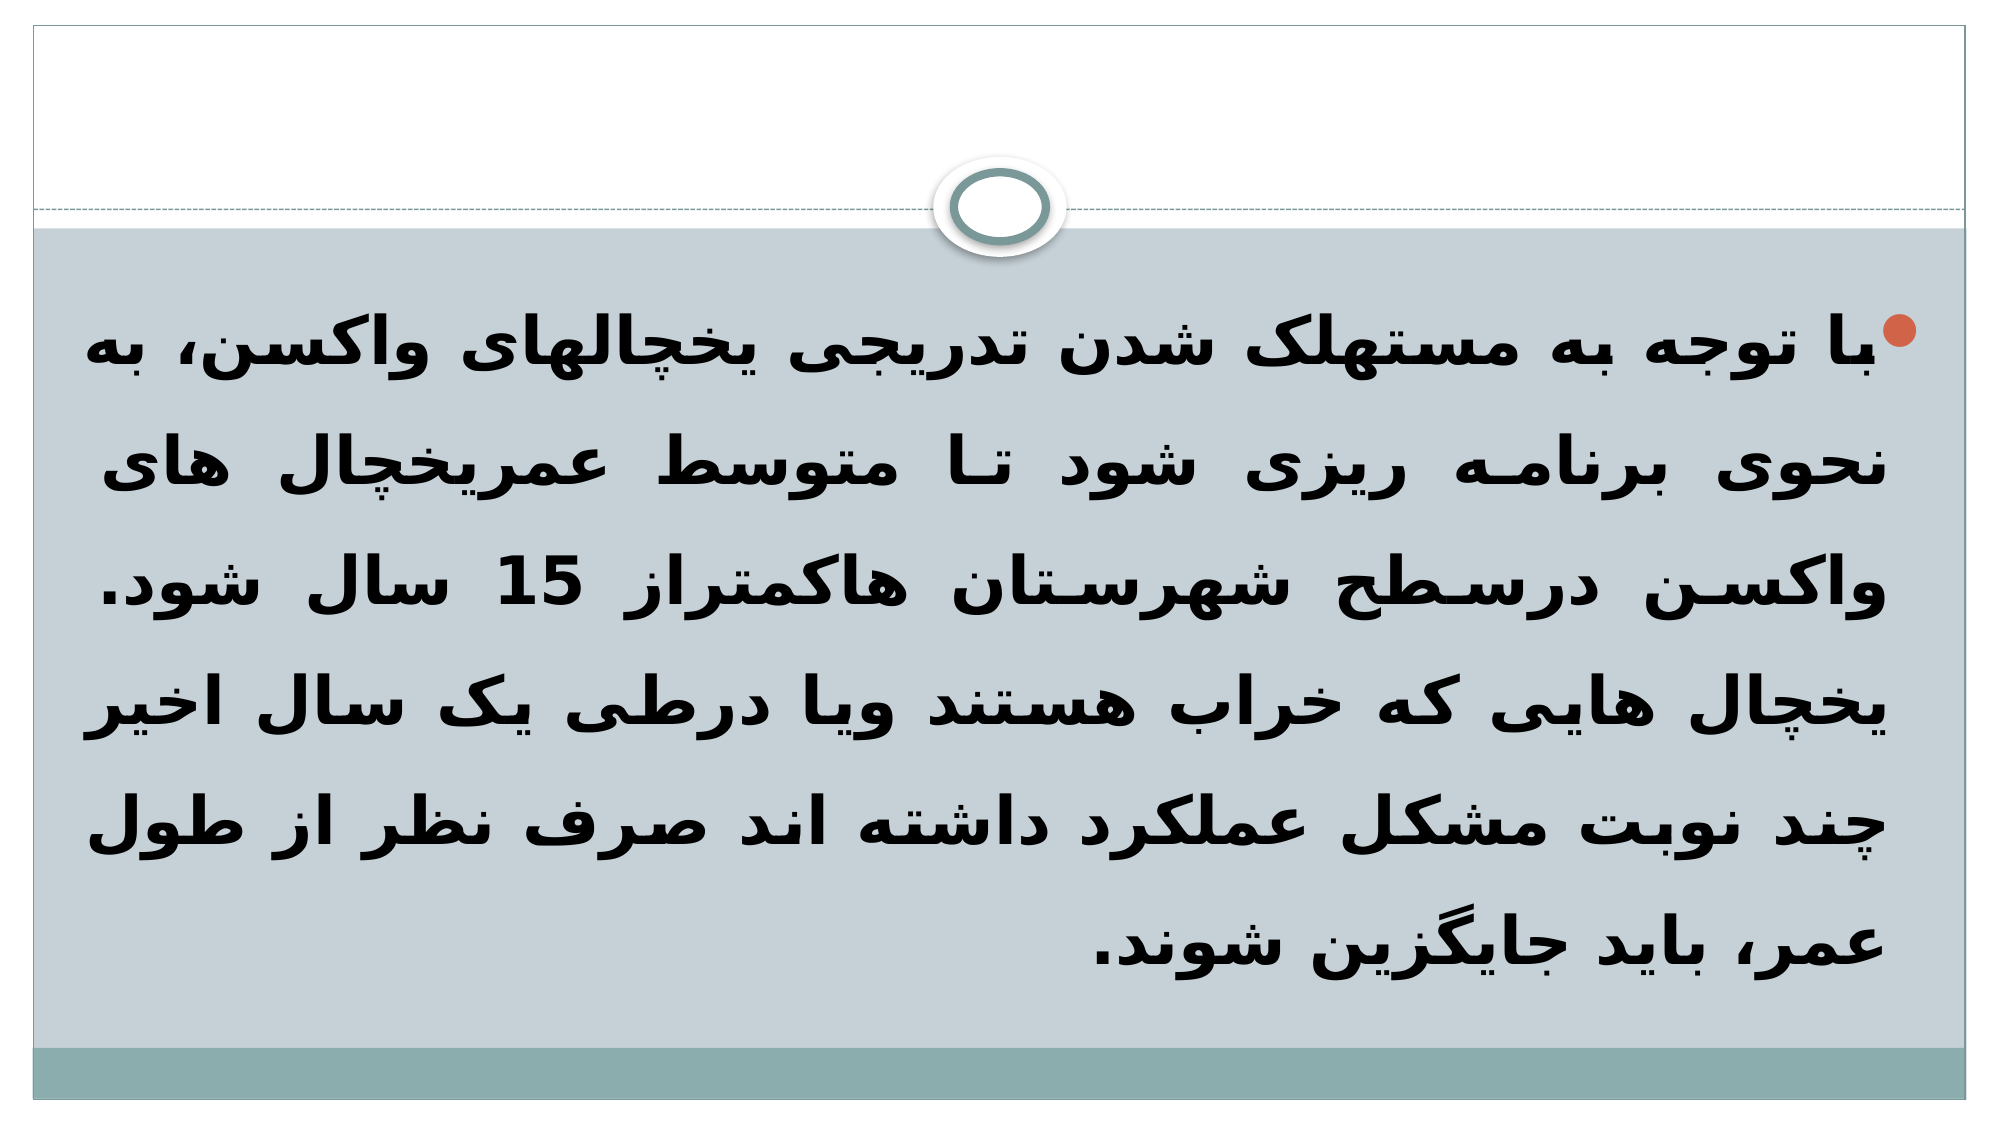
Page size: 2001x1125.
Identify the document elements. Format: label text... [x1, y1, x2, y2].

list با توجه به مستهلک شدن تدریجی یخچالهای واکسن، به نحوی برنامه ریزی شود تا متوسط عمریخچال های واکسن درسطح شهرستان هاکمتراز 15 سال شود. یخچال هایی که خراب هستند ویا درطی یک سال اخیر چند نوبت مشکل عملکرد داشته اند صرف نظر از طول عمر، باید جایگزین شوند. [66, 250, 1950, 1055]
